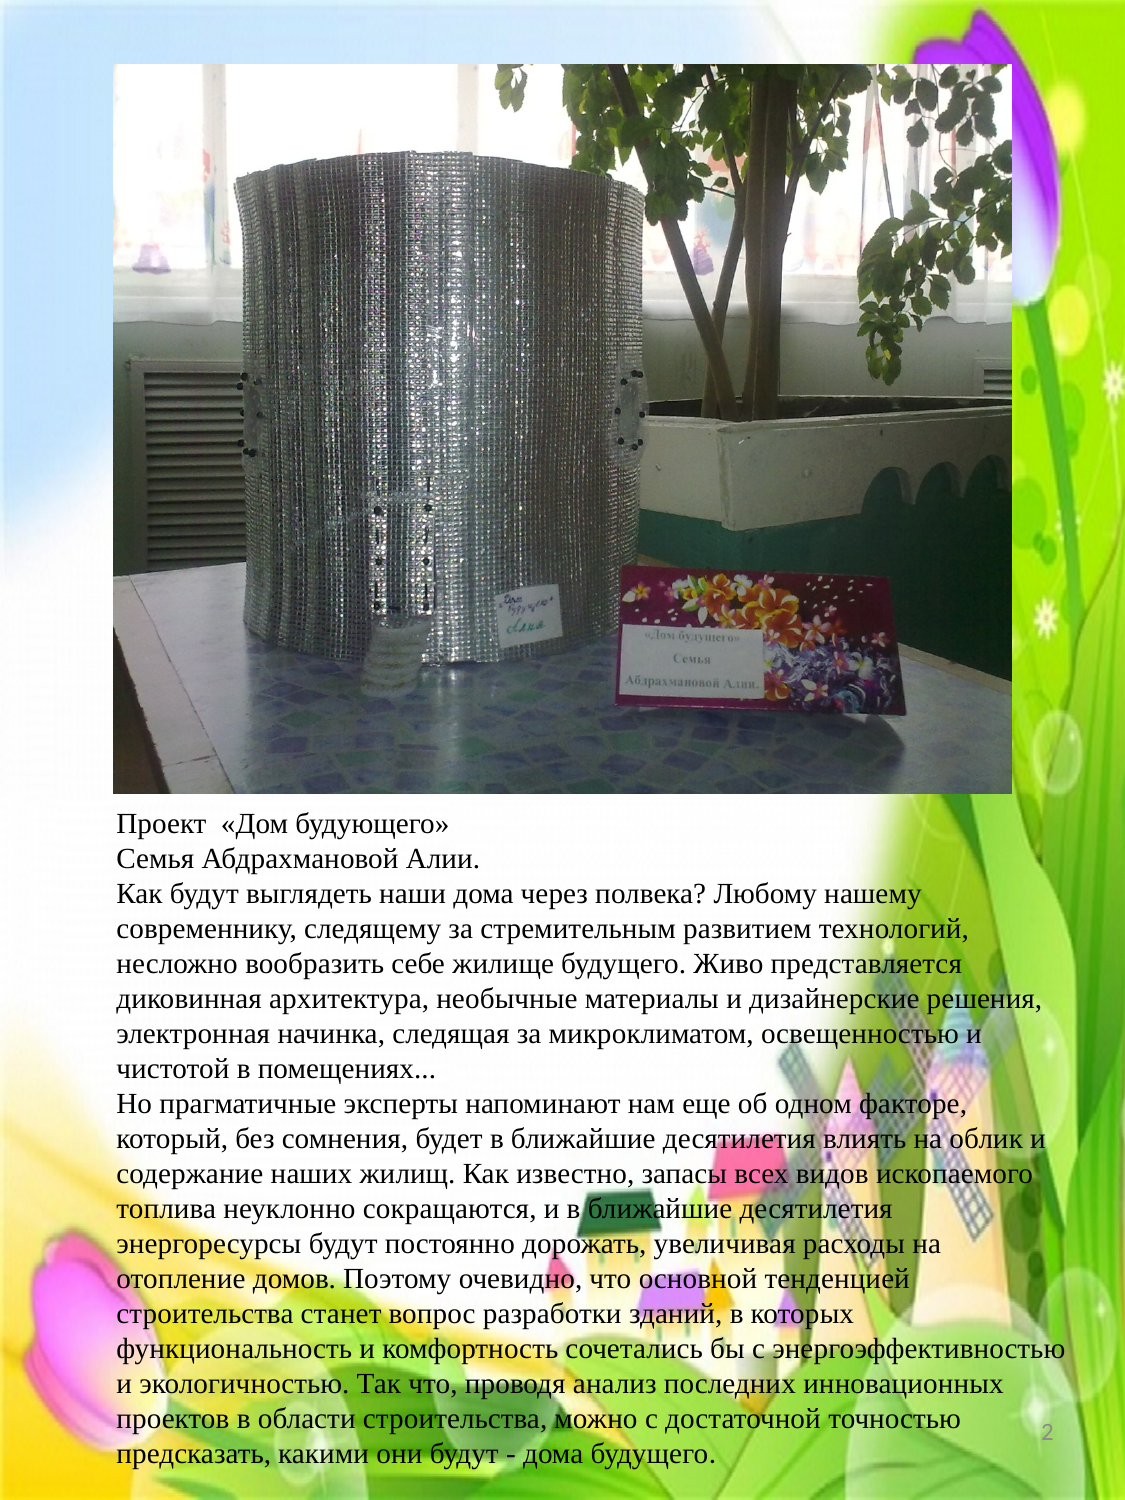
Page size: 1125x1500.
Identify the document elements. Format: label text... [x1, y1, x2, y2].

picture [0, 0, 1125, 1500]
slide_number 2 [806, 1390, 1069, 1471]
text_box Проект «Дом будующего» Семья Абдрахмановой Алии. Как будут выглядеть наши дома через полвека? Любому нашему современнику, следящему за стремительным развитием технологий, несложно вообразить себе жилище будущего. Живо представляется диковинная архитектура, необычные материалы и дизайнерские решения, электронная начинка, следящая за микроклиматом, освещенностью и чистотой в помещениях... Но прагматичные эксперты напоминают нам еще об одном факторе, который, без сомнения, будет в ближайшие десятилетия влиять на облик и содержание наших жилищ. Как известно, запасы всех видов ископаемого топлива неуклонно сокращаются, и в ближайшие десятилетия энергоресурсы будут постоянно дорожать, увеличивая расходы на отопление домов. Поэтому очевидно, что основной тенденцией строительства станет вопрос разработки зданий, в которых функциональность и комфортность сочетались бы с энергоэффективностью и экологичностью. Так что, проводя анализ последних инновационных проектов в области строительства, можно с достаточной точностью предсказать, какими они будут - дома будущего. [101, 797, 1083, 1477]
